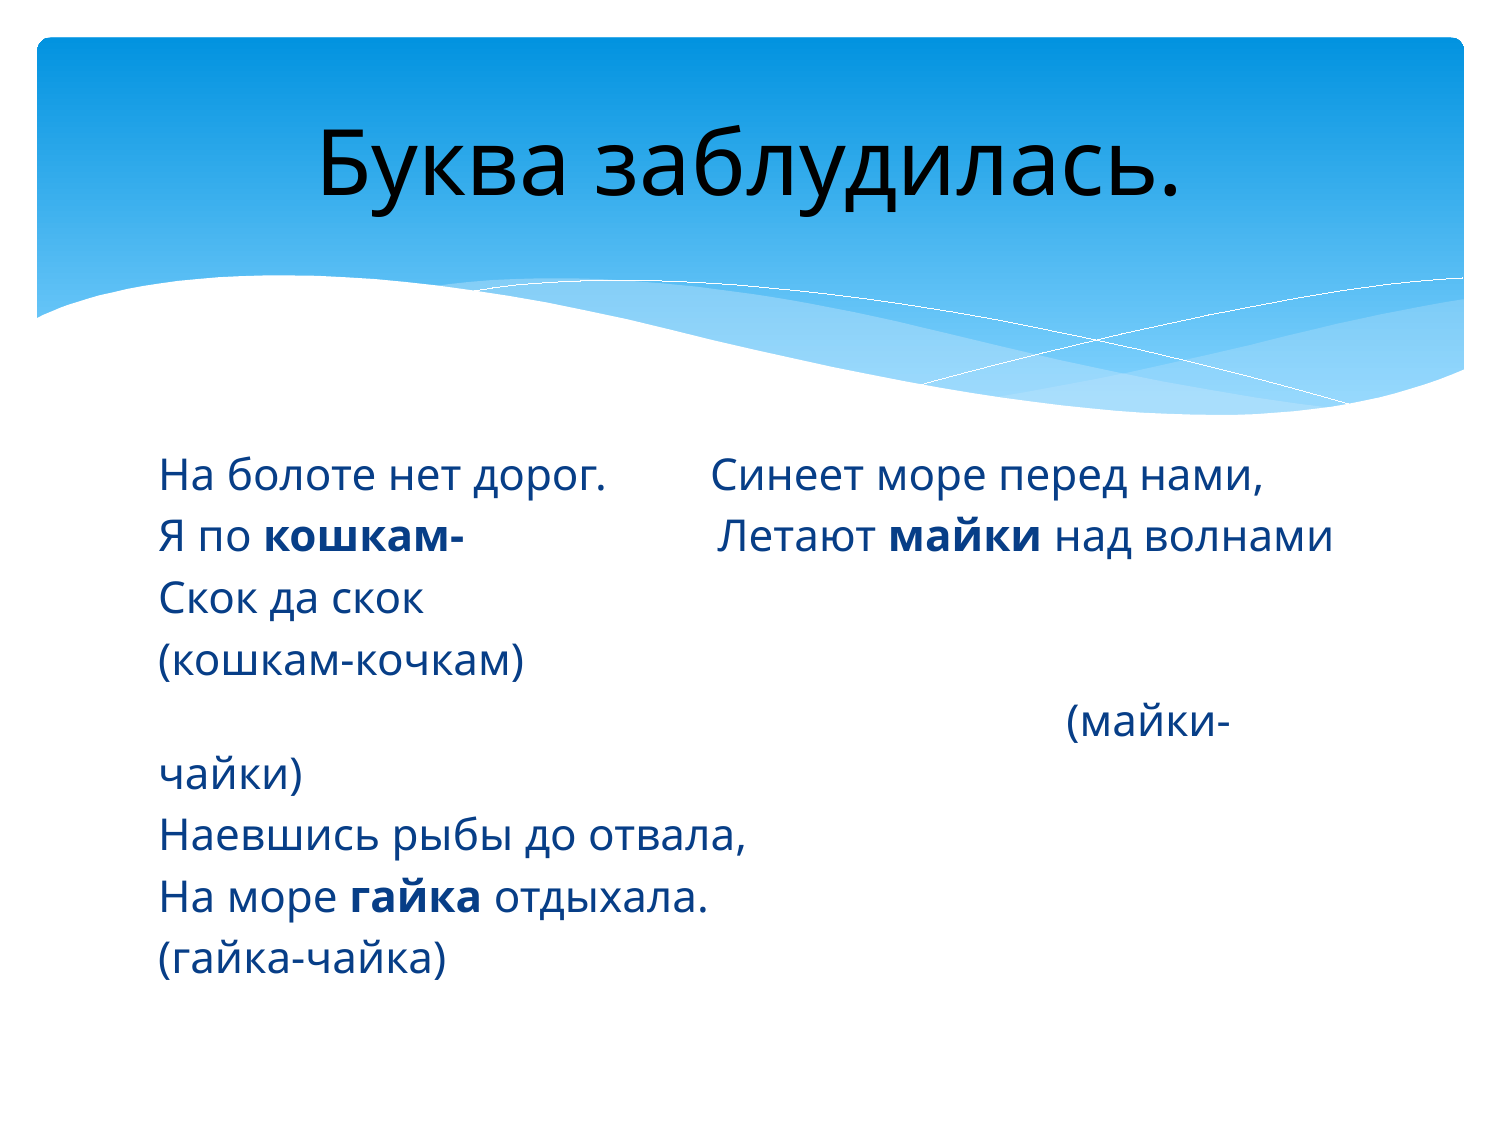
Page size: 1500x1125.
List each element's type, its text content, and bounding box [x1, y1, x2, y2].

title Буква заблудилась. [75, 55, 1425, 261]
list На болоте нет дорог. Синеет море перед нами, Я по кошкам- Летают майки над волнами Скок да скок (кошкам-кочкам) (майки-чайки) Наевшись рыбы до отвала, На море гайка отдыхала. (гайка-чайка) [143, 438, 1359, 1005]
